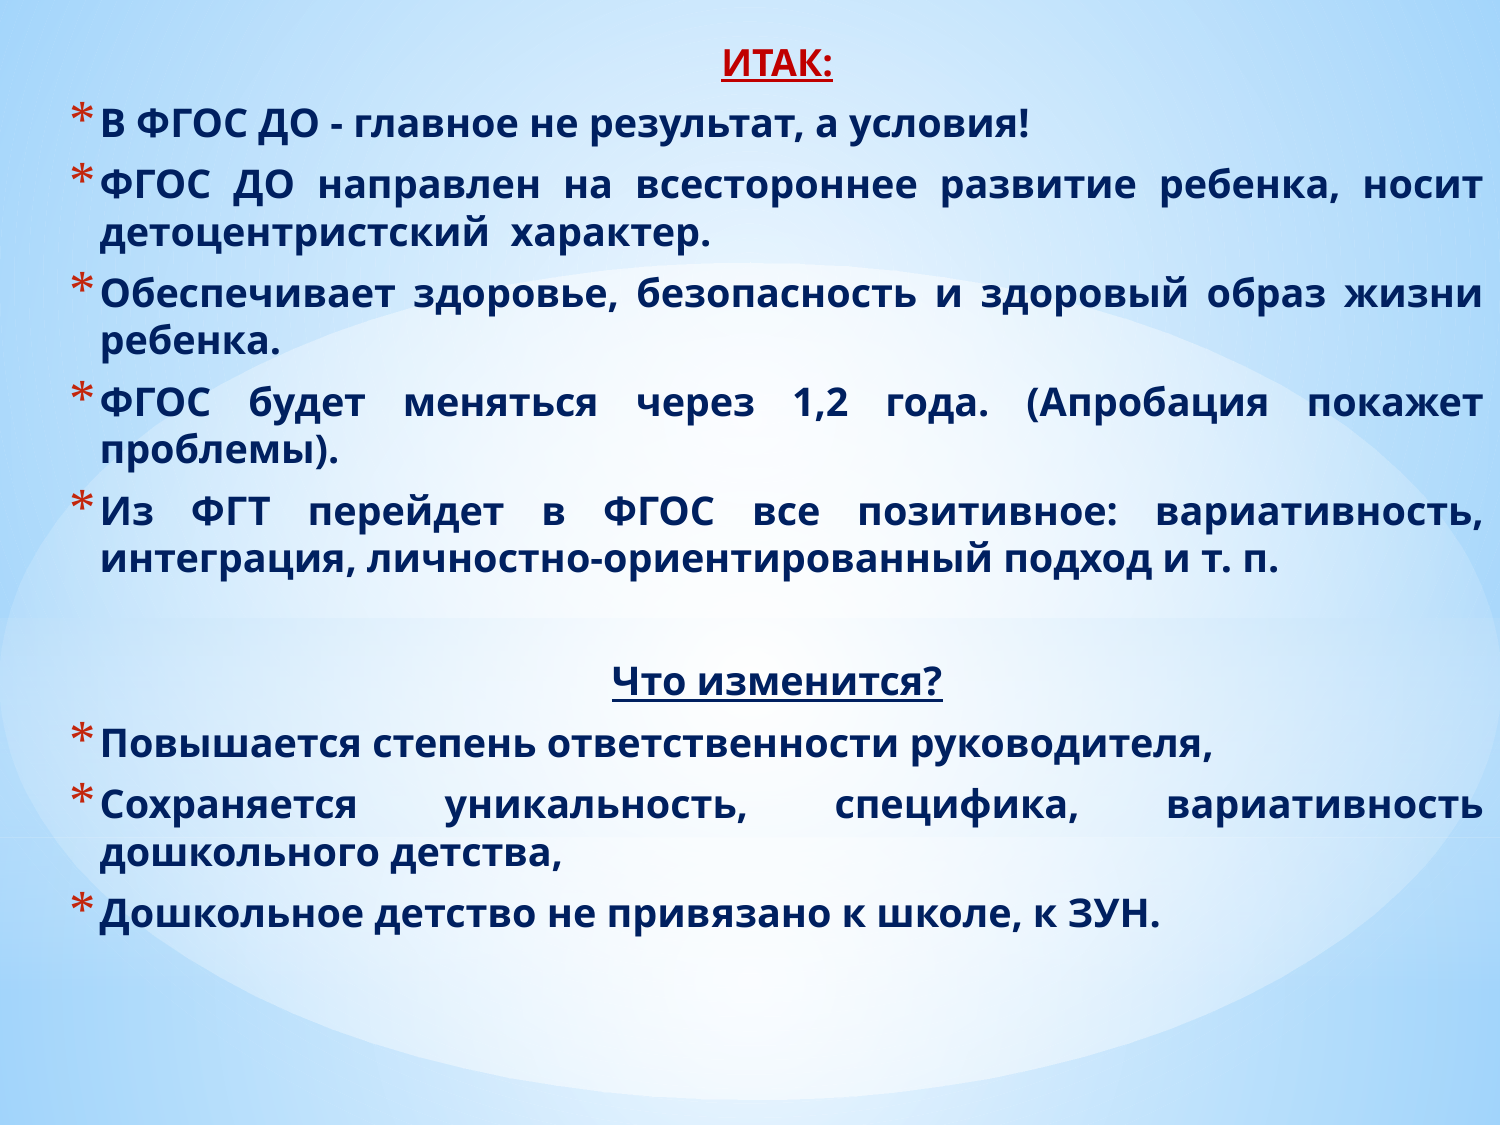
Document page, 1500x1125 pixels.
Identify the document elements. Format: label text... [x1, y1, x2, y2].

list ИТАК: В ФГОС ДО - главное не результат, а условия! ФГОС ДО направлен на всестороннее развитие ребенка, носит детоцентристский характер. Обеспечивает здоровье, безопасность и здоровый образ жизни ребенка. ФГОС будет меняться через 1,2 года. (Апробация покажет проблемы). Из ФГТ перейдет в ФГОС все позитивное: вариативность, интеграция, личностно-ориентированный подход и т. п. Что изменится? Повышается степень ответственности руководителя, Сохраняется уникальность, специфика, вариативность дошкольного детства, Дошкольное детство не привязано к школе, к ЗУН. [47, 31, 1500, 1106]
